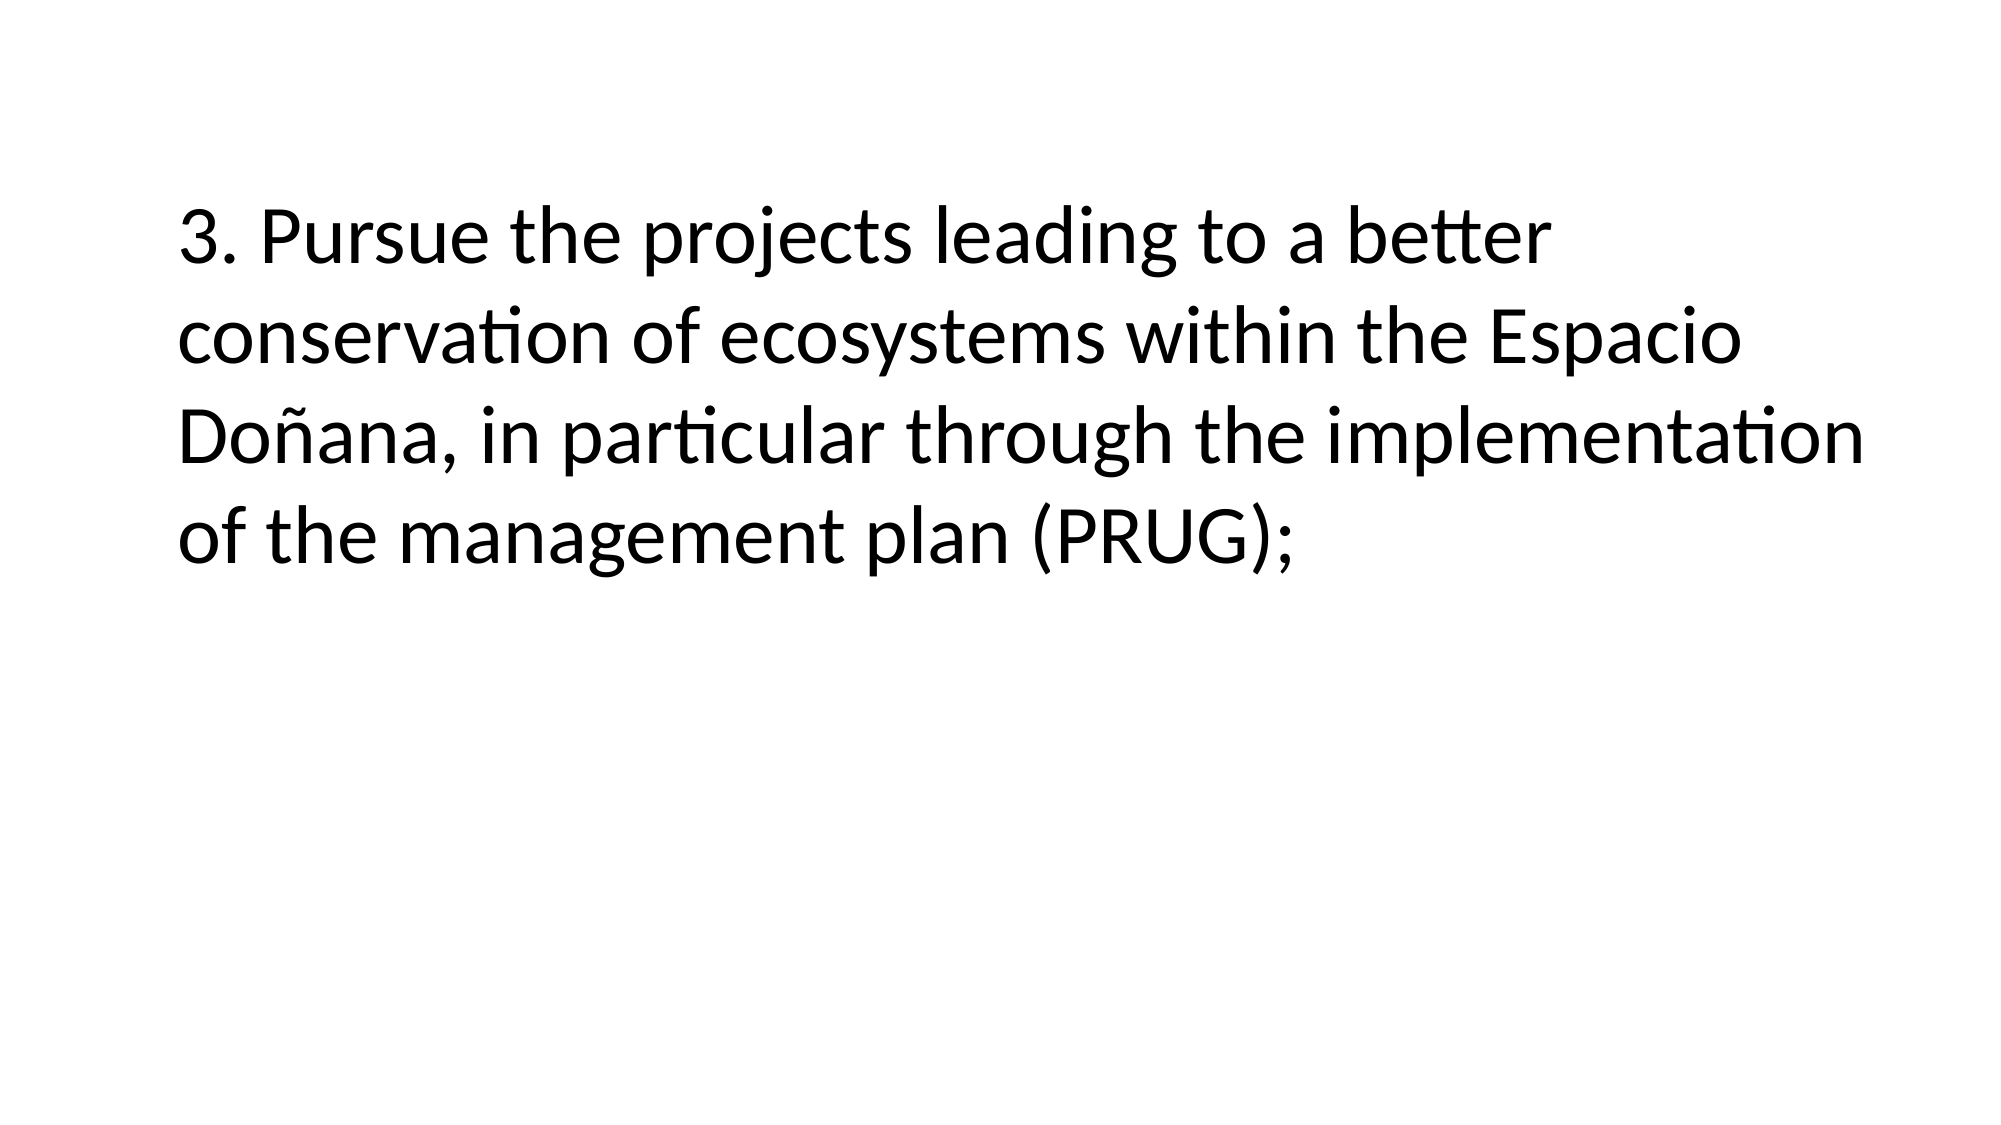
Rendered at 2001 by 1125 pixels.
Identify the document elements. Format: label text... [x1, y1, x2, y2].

text_box 3. Pursue the projects leading to a better conservation of ecosystems within the Espacio Doñana, in particular through the implementation of the management plan (PRUG); [162, 173, 1936, 588]
